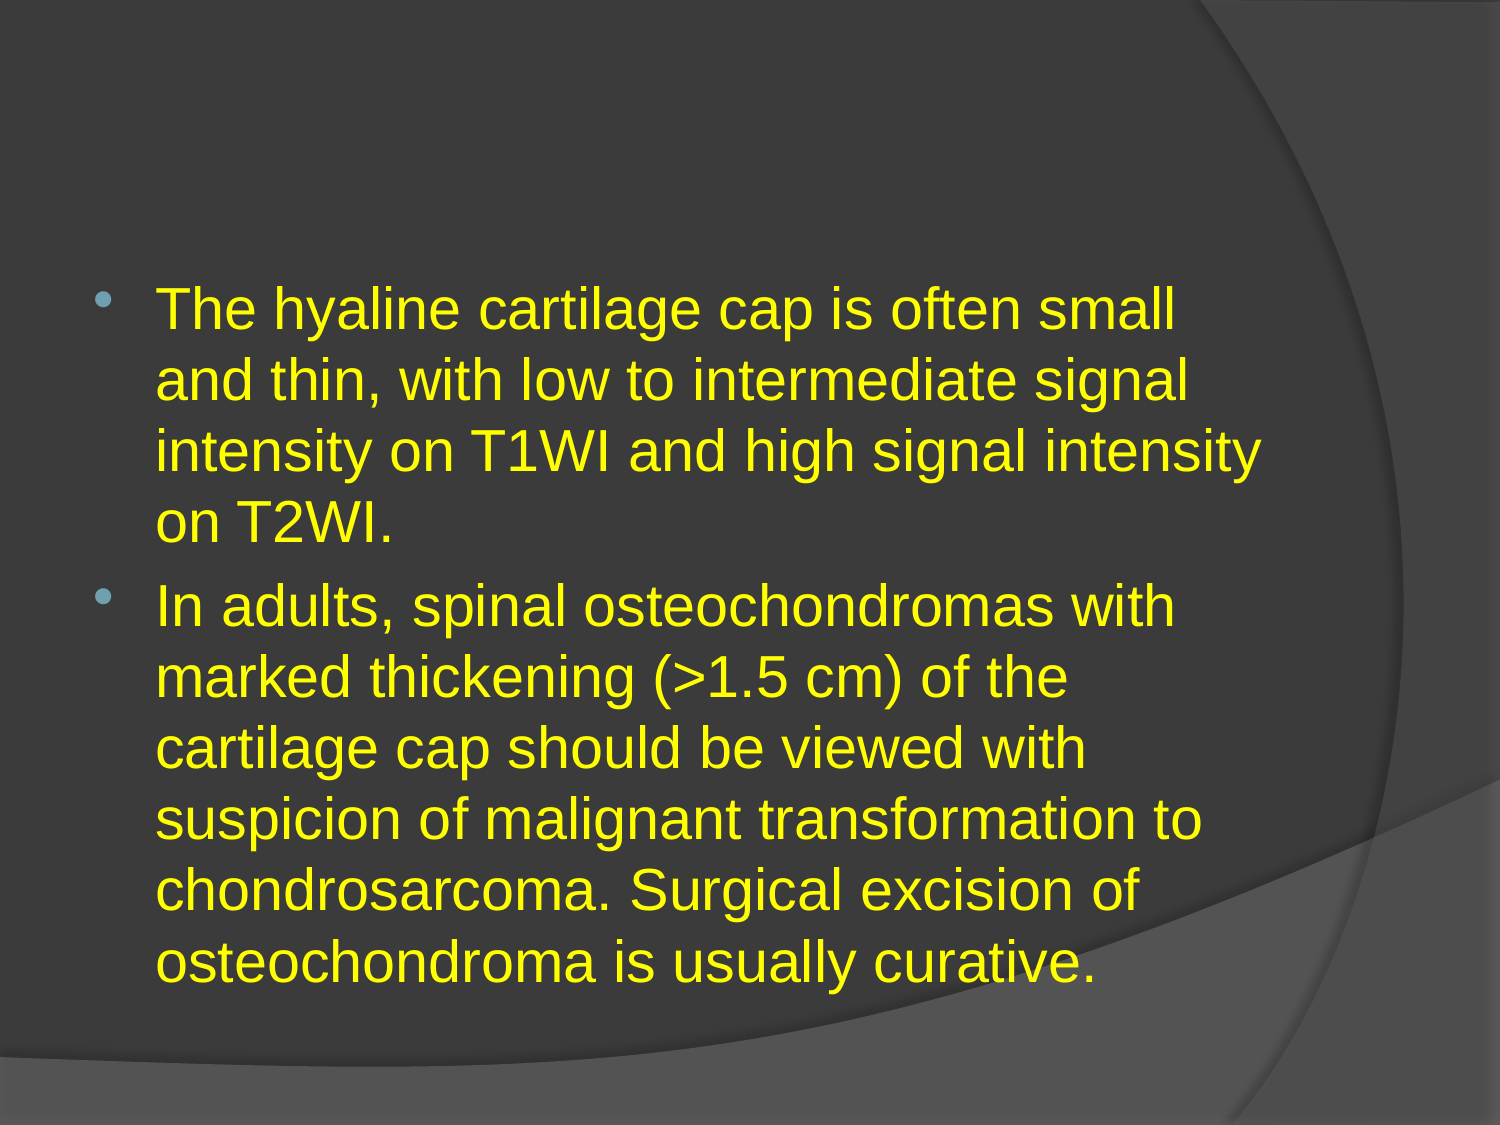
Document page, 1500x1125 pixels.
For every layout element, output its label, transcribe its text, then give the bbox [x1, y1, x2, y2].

list The hyaline cartilage cap is often small and thin, with low to intermediate signal intensity on T1WI and high signal intensity on T2WI. In adults, spinal osteochondromas with marked thickening (>1.5 cm) of the cartilage cap should be viewed with suspicion of malignant transformation to chondrosarcoma. Surgical excision of osteochondroma is usually curative. [75, 262, 1300, 1005]
